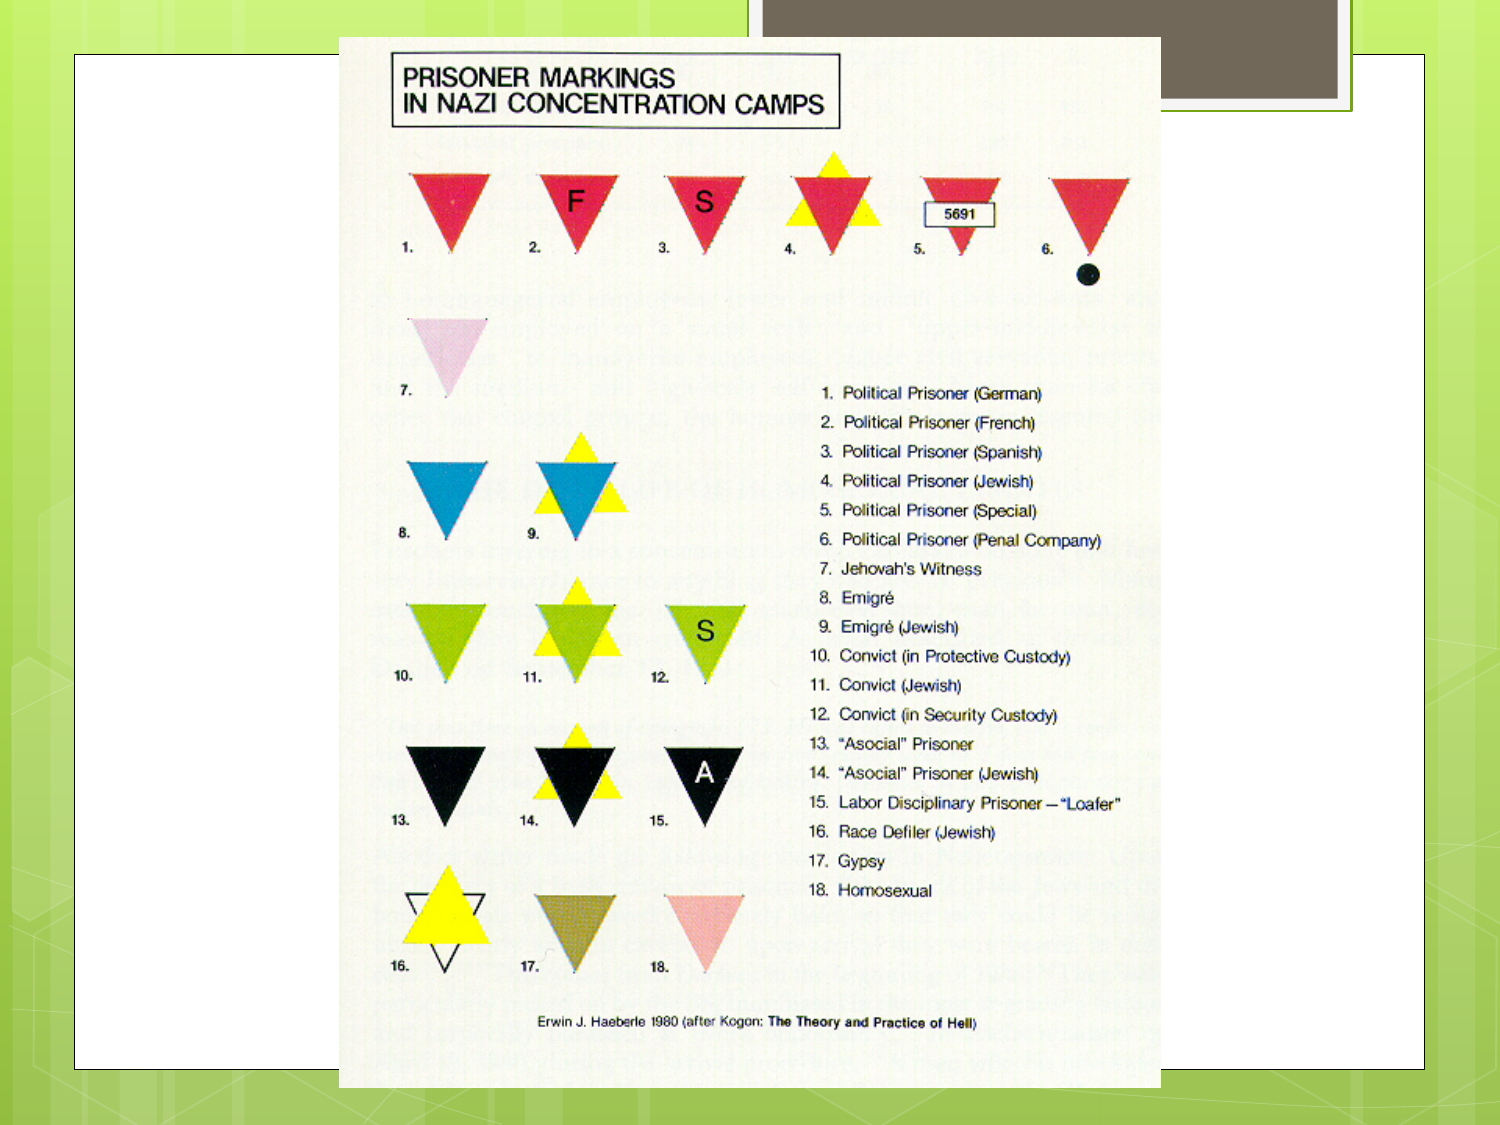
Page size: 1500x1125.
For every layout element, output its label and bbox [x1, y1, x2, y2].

picture [338, 37, 1162, 1088]
